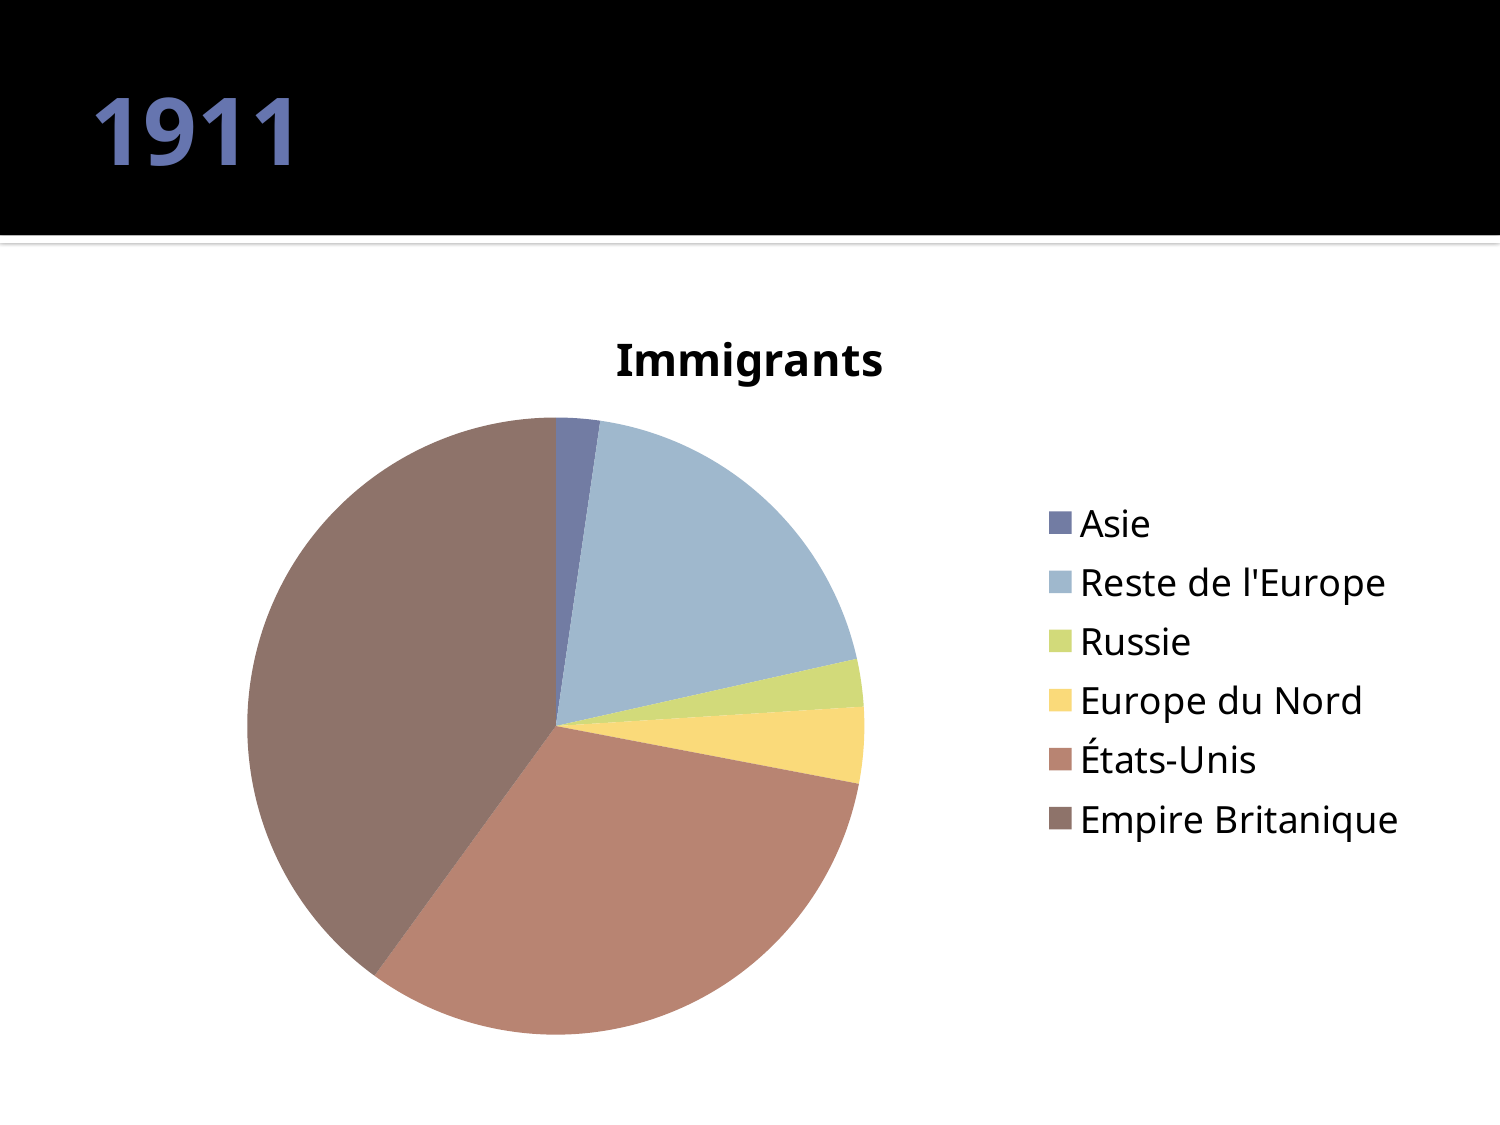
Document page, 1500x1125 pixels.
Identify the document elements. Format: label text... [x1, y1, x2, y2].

chart [74, 291, 1425, 1050]
title 1911 [75, 25, 1425, 231]
